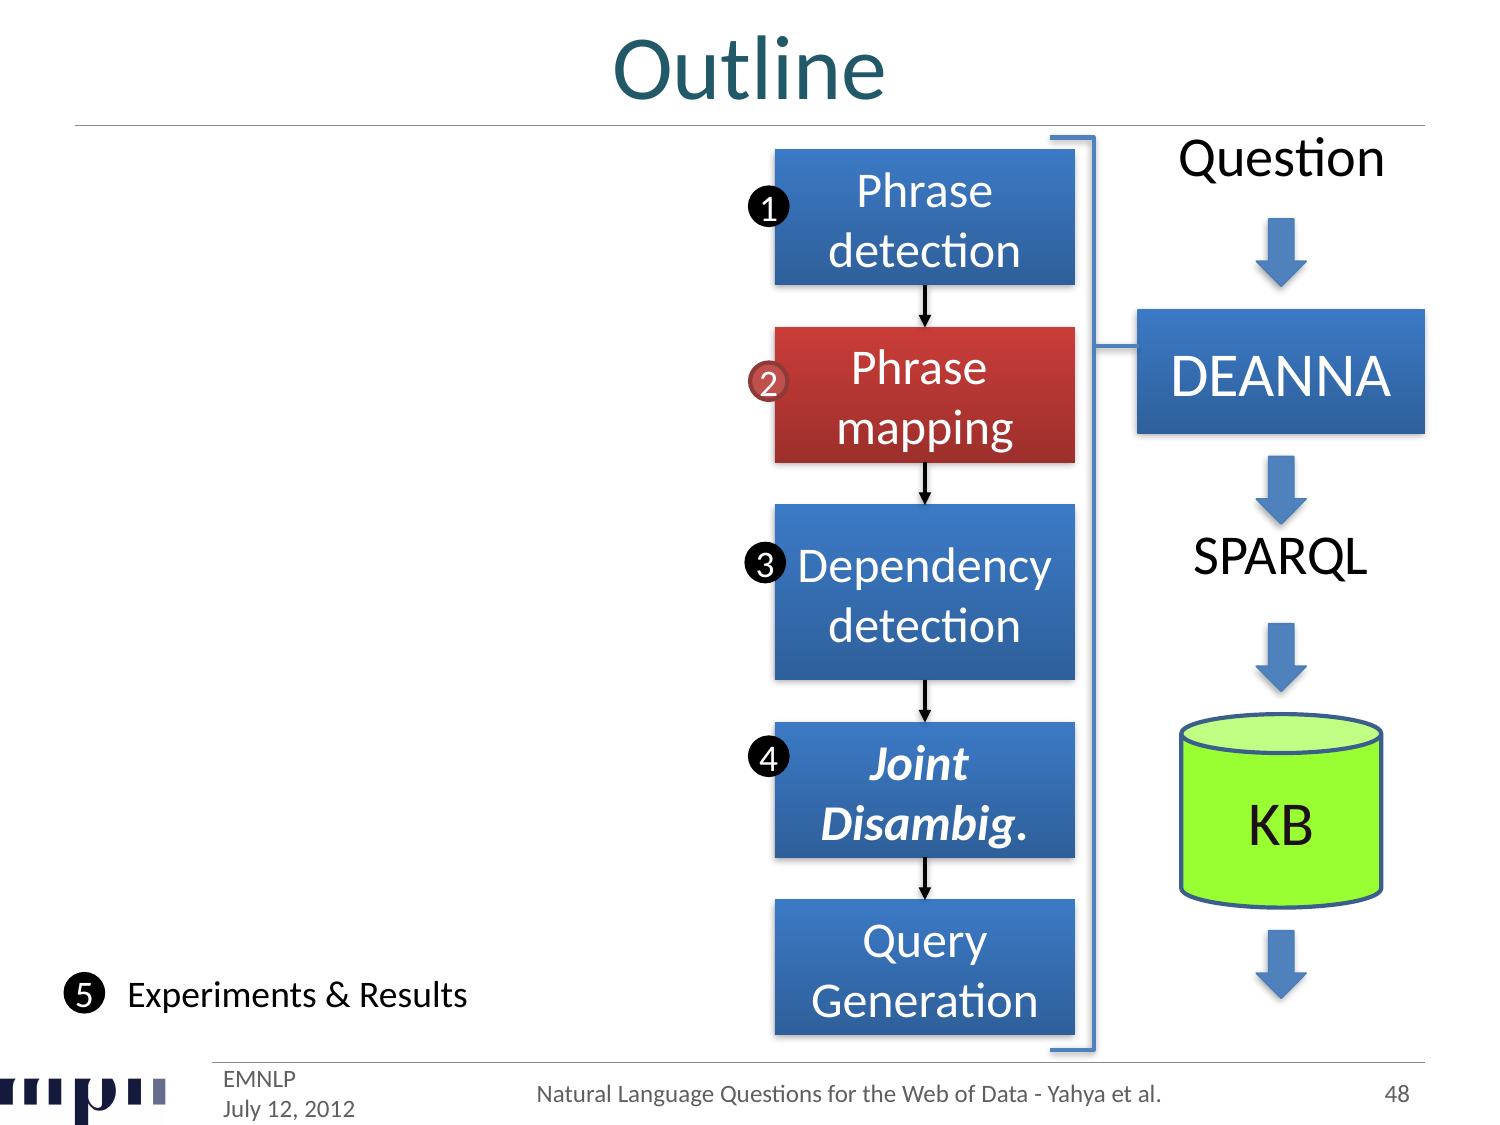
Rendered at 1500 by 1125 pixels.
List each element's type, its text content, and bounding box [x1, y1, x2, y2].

text_box 1 [747, 185, 790, 228]
text_box 3 [744, 541, 787, 584]
text_box [1255, 218, 1307, 287]
text_box [1255, 929, 1307, 999]
text_box 5 [63, 971, 106, 1014]
text_box Dependency detection [774, 504, 1044, 680]
text_box [1255, 622, 1307, 692]
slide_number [208, 1062, 400, 1123]
text_box [1255, 455, 1307, 525]
text_box Joint Disambig. [774, 722, 1044, 858]
text_box 4 [747, 735, 790, 778]
picture [0, 1078, 166, 1125]
footer Natural Language Questions for the Web of Data - Yahya et al. [440, 1062, 1260, 1123]
text_box KB [1179, 711, 1384, 910]
text_box Phrase mapping [774, 327, 1044, 463]
text_box Experiments & Results [112, 962, 488, 1023]
text_box SPARQL [1179, 546, 1384, 593]
text_box Query Generation [774, 899, 1044, 1035]
title Outline [75, 0, 1425, 125]
text_box 2 [747, 360, 790, 403]
slide_number 48 [1299, 1062, 1425, 1123]
text_box Question [1163, 112, 1401, 195]
text_box Phrase detection [774, 149, 1044, 285]
text_box DEANNA [1137, 309, 1425, 434]
text_box [1049, 135, 1140, 1052]
